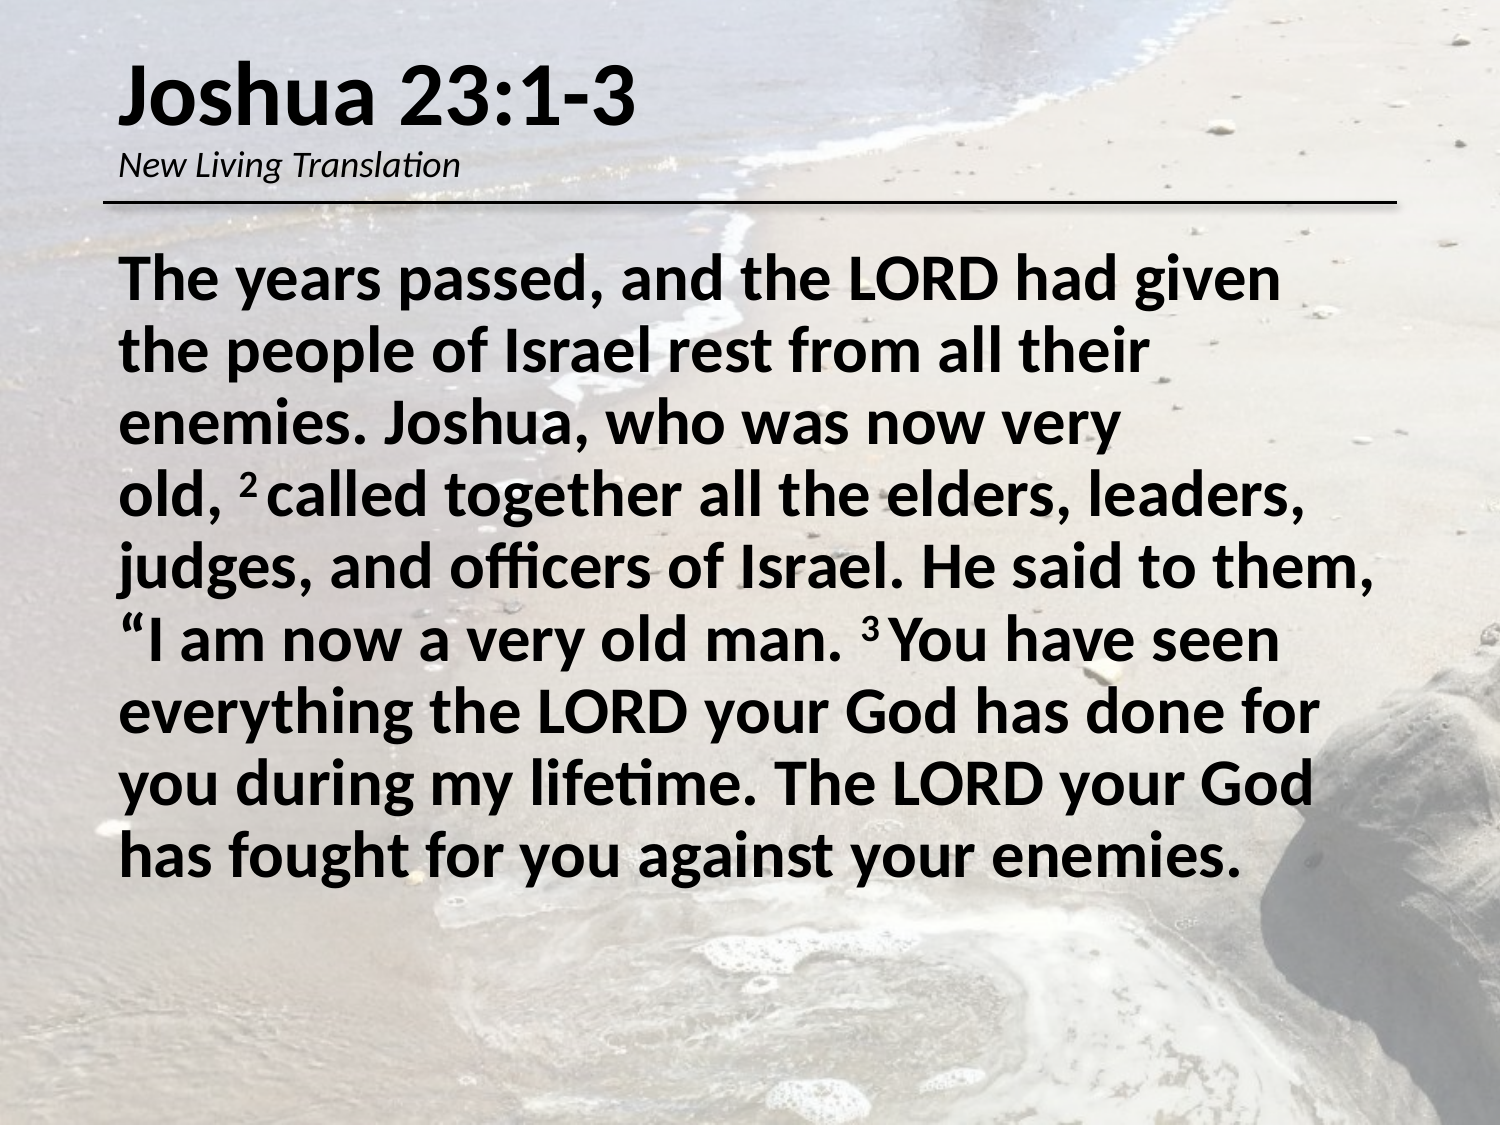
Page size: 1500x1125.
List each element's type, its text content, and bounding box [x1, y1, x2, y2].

list The years passed, and the Lord had given the people of Israel rest from all their enemies. Joshua, who was now very old, 2 called together all the elders, leaders, judges, and officers of Israel. He said to them, “I am now a very old man. 3 You have seen everything the Lord your God has done for you during my lifetime. The Lord your God has fought for you against your enemies. [103, 235, 1397, 1065]
title Joshua 23:1-3 New Living Translation [103, 28, 1397, 201]
